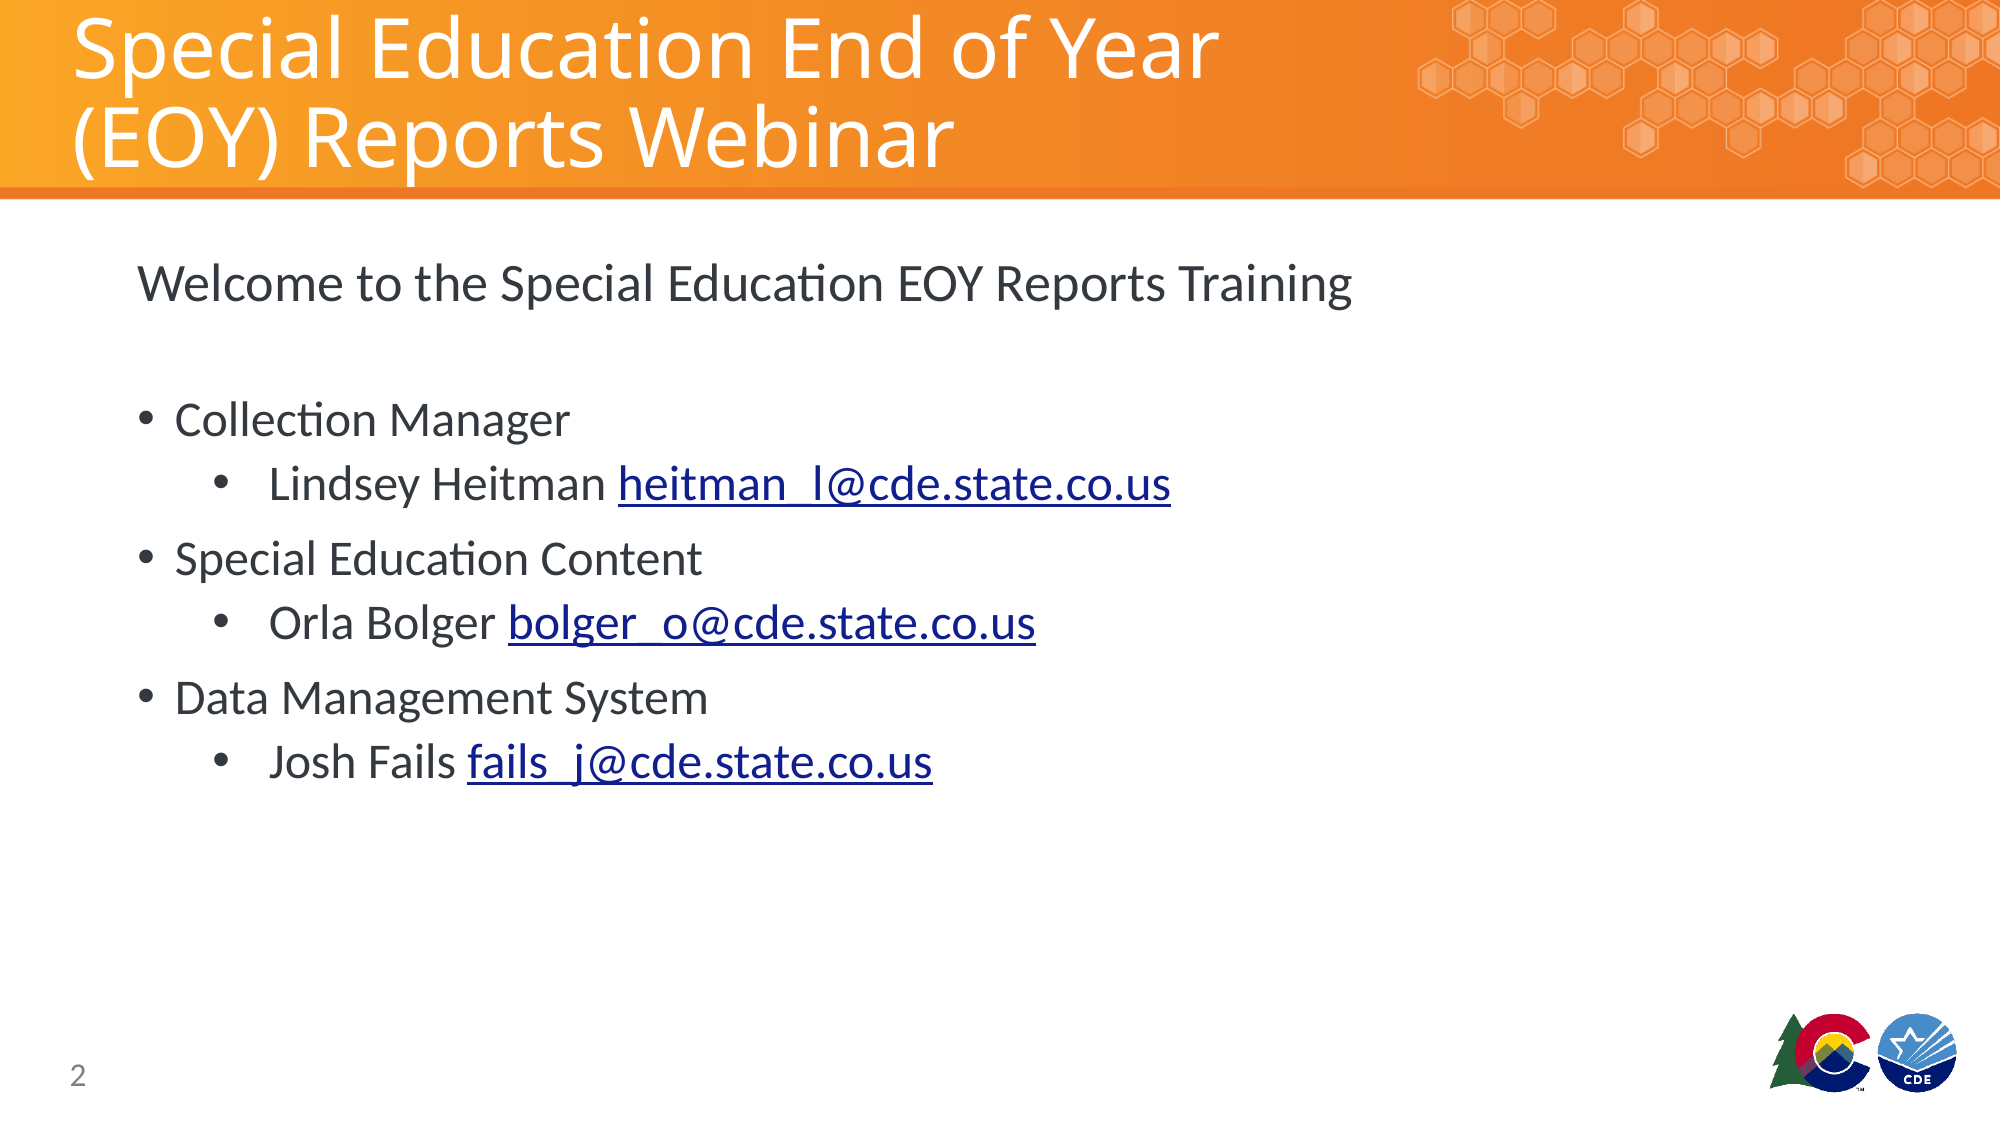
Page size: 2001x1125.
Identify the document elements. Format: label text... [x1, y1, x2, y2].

list Welcome to the Special Education EOY Reports Training Collection Manager Lindsey Heitman heitman_l@cde.state.co.us Special Education Content Orla Bolger bolger_o@cde.state.co.us Data Management System Josh Fails fails_j@cde.state.co.us [137, 254, 1863, 969]
slide_number 2 [54, 1042, 505, 1103]
picture [1768, 1012, 1957, 1093]
picture [0, 0, 2000, 200]
title Special Education End of Year (EOY) Reports Webinar [72, 22, 1396, 170]
